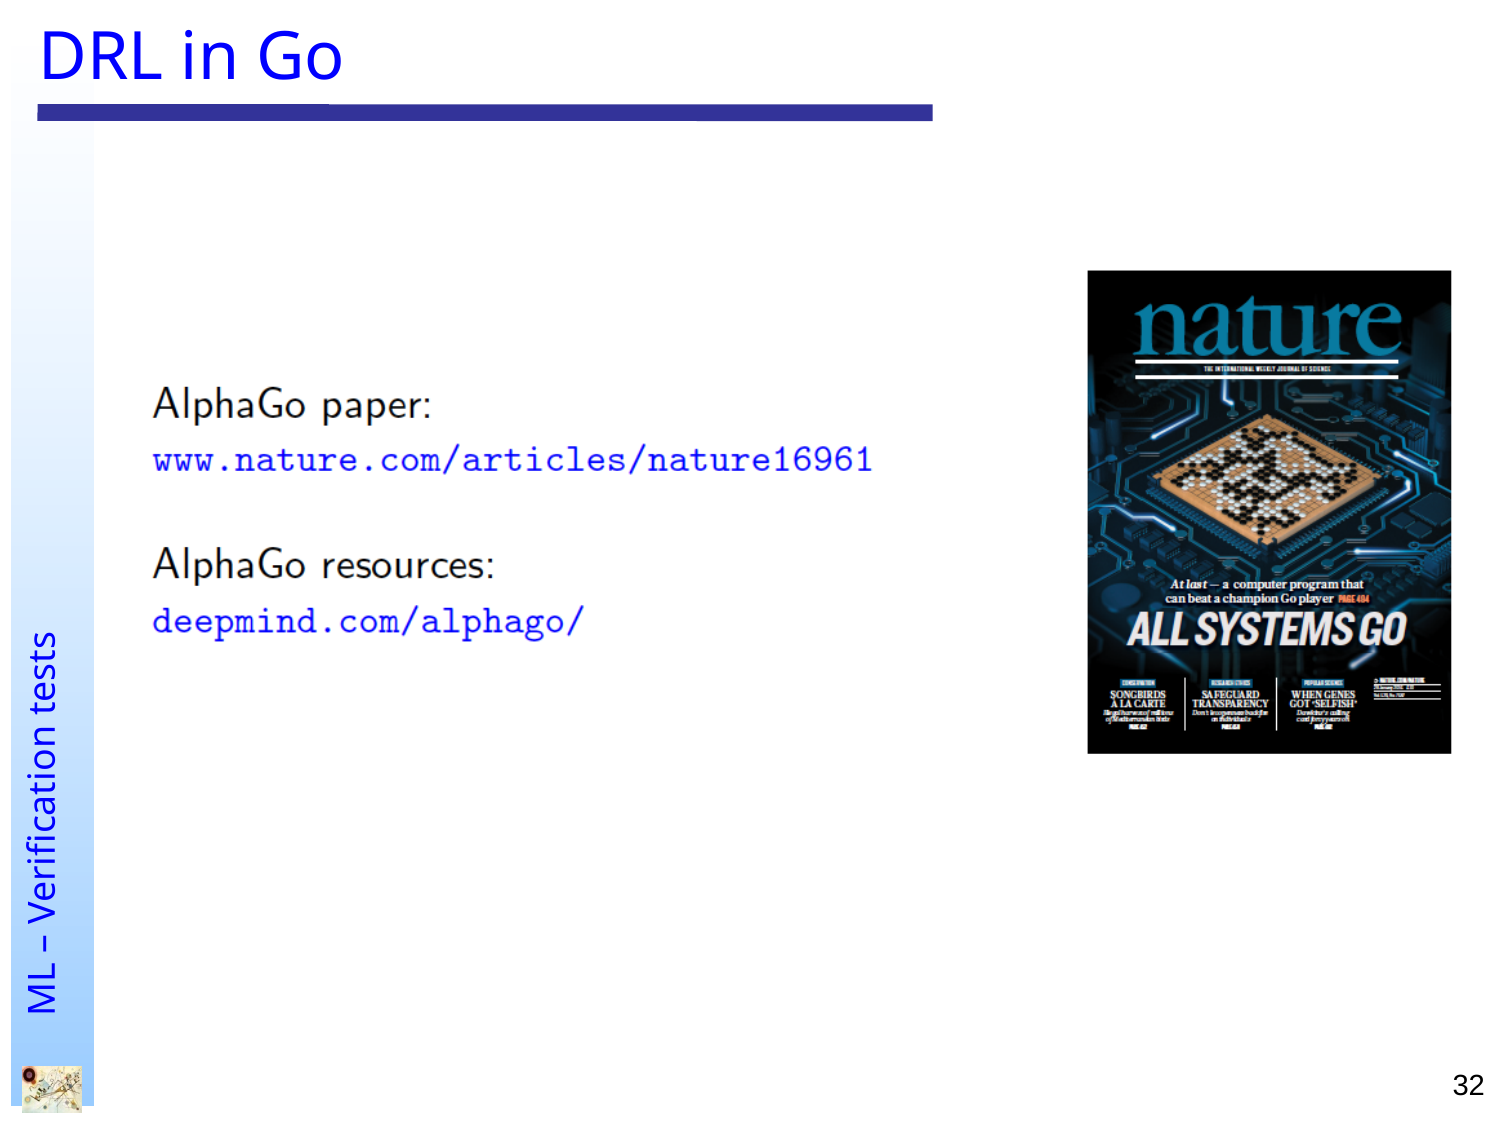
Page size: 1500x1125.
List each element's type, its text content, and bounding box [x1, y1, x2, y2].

slide_number 32 [1149, 1058, 1500, 1125]
picture [22, 1066, 82, 1113]
picture [135, 219, 1472, 785]
title DRL in Go [23, 4, 1414, 101]
